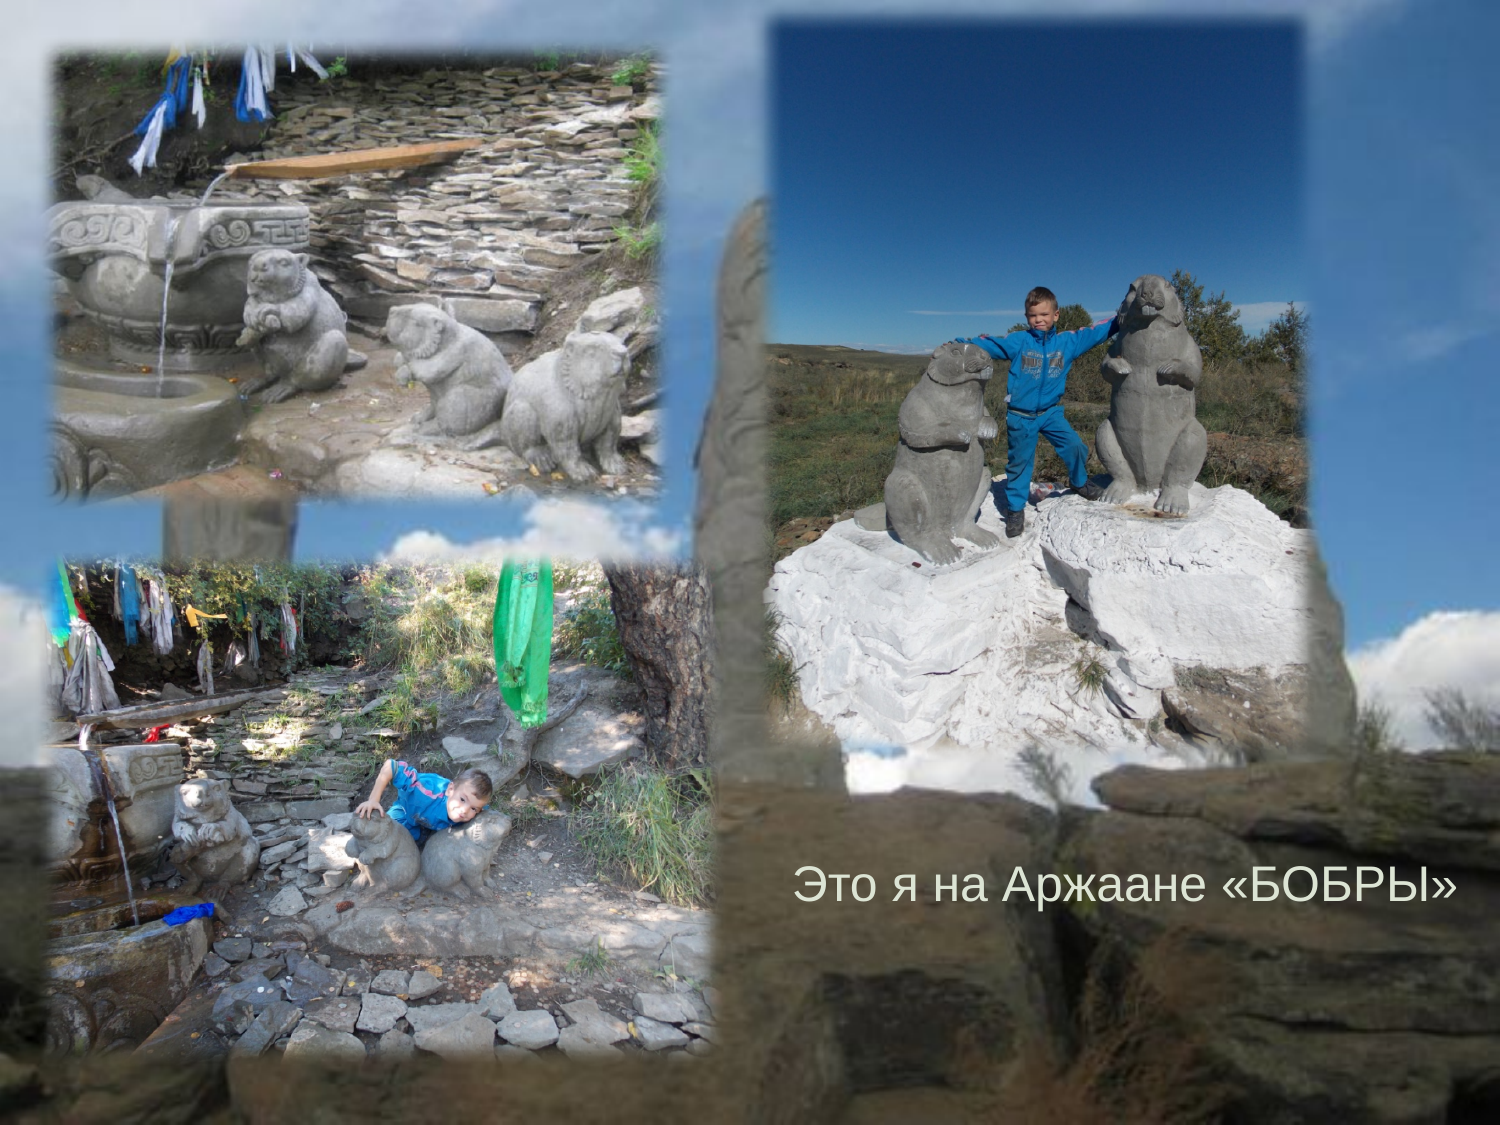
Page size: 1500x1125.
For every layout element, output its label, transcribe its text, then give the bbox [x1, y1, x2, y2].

text_box Это я на Аржаане «БОБРЫ» [777, 843, 1474, 919]
picture [0, 0, 1500, 1125]
